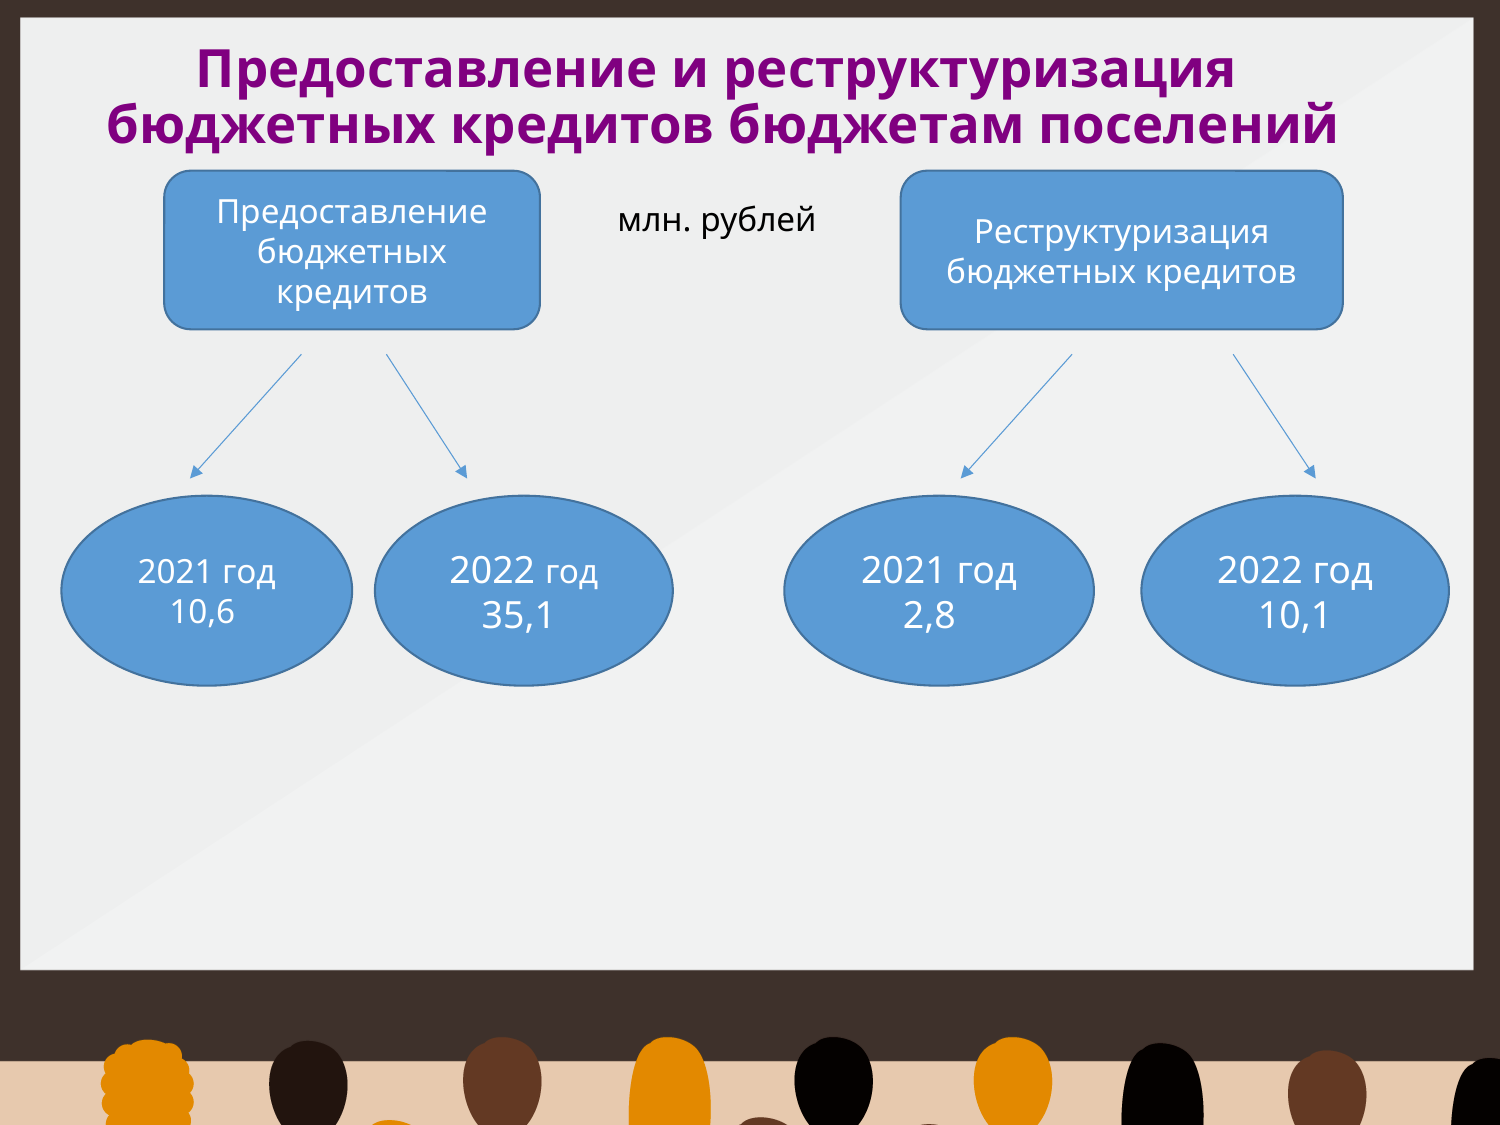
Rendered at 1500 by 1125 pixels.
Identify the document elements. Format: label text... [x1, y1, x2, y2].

text_box 2022 год 35,1 [373, 494, 674, 687]
text_box Предоставление и реструктуризация бюджетных кредитов бюджетам поселений [42, 34, 1405, 166]
text_box 2021 год 2,8 [783, 494, 1095, 687]
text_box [960, 354, 1073, 479]
text_box Реструктуризация бюджетных кредитов [899, 169, 1344, 331]
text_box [189, 354, 302, 479]
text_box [1233, 354, 1316, 479]
text_box 2022 год 10,1 [1140, 494, 1450, 687]
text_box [386, 354, 468, 479]
text_box млн. рублей [602, 190, 843, 246]
picture [0, 0, 1500, 1125]
text_box Предоставление бюджетных кредитов [163, 169, 541, 331]
text_box 2021 год 10,6 [60, 494, 354, 687]
